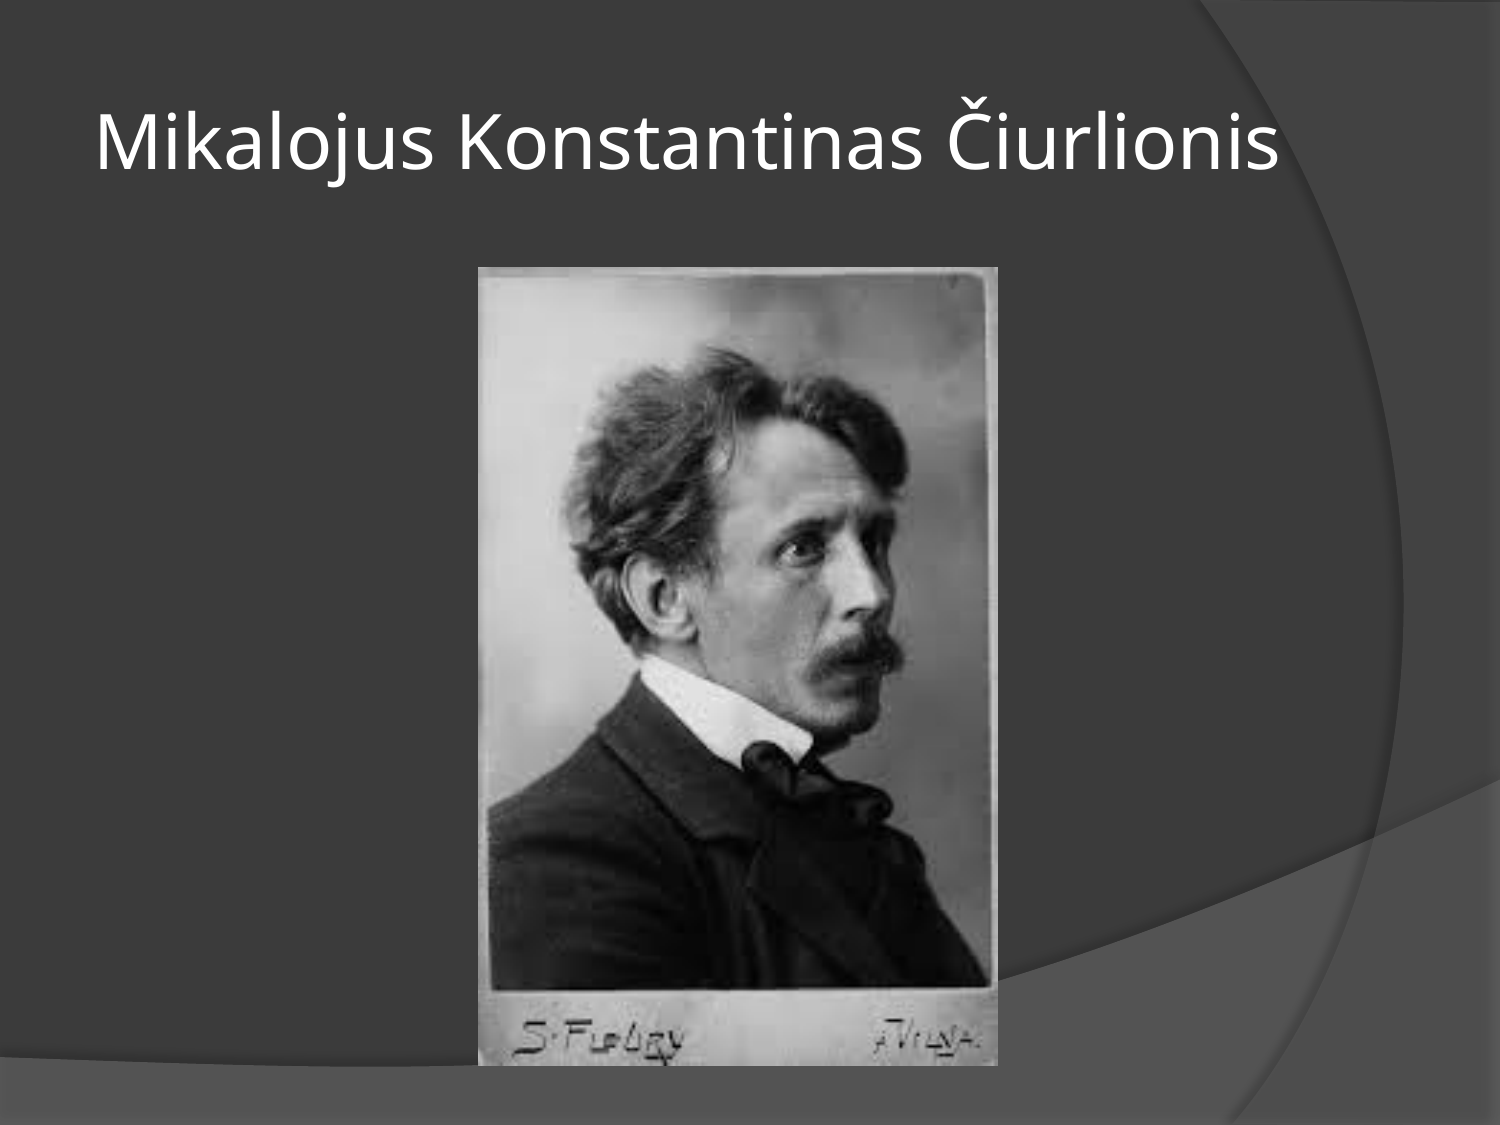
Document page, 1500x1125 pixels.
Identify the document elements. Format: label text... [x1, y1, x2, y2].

title Mikalojus Konstantinas Čiurlionis [75, 45, 1300, 233]
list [478, 266, 999, 1066]
